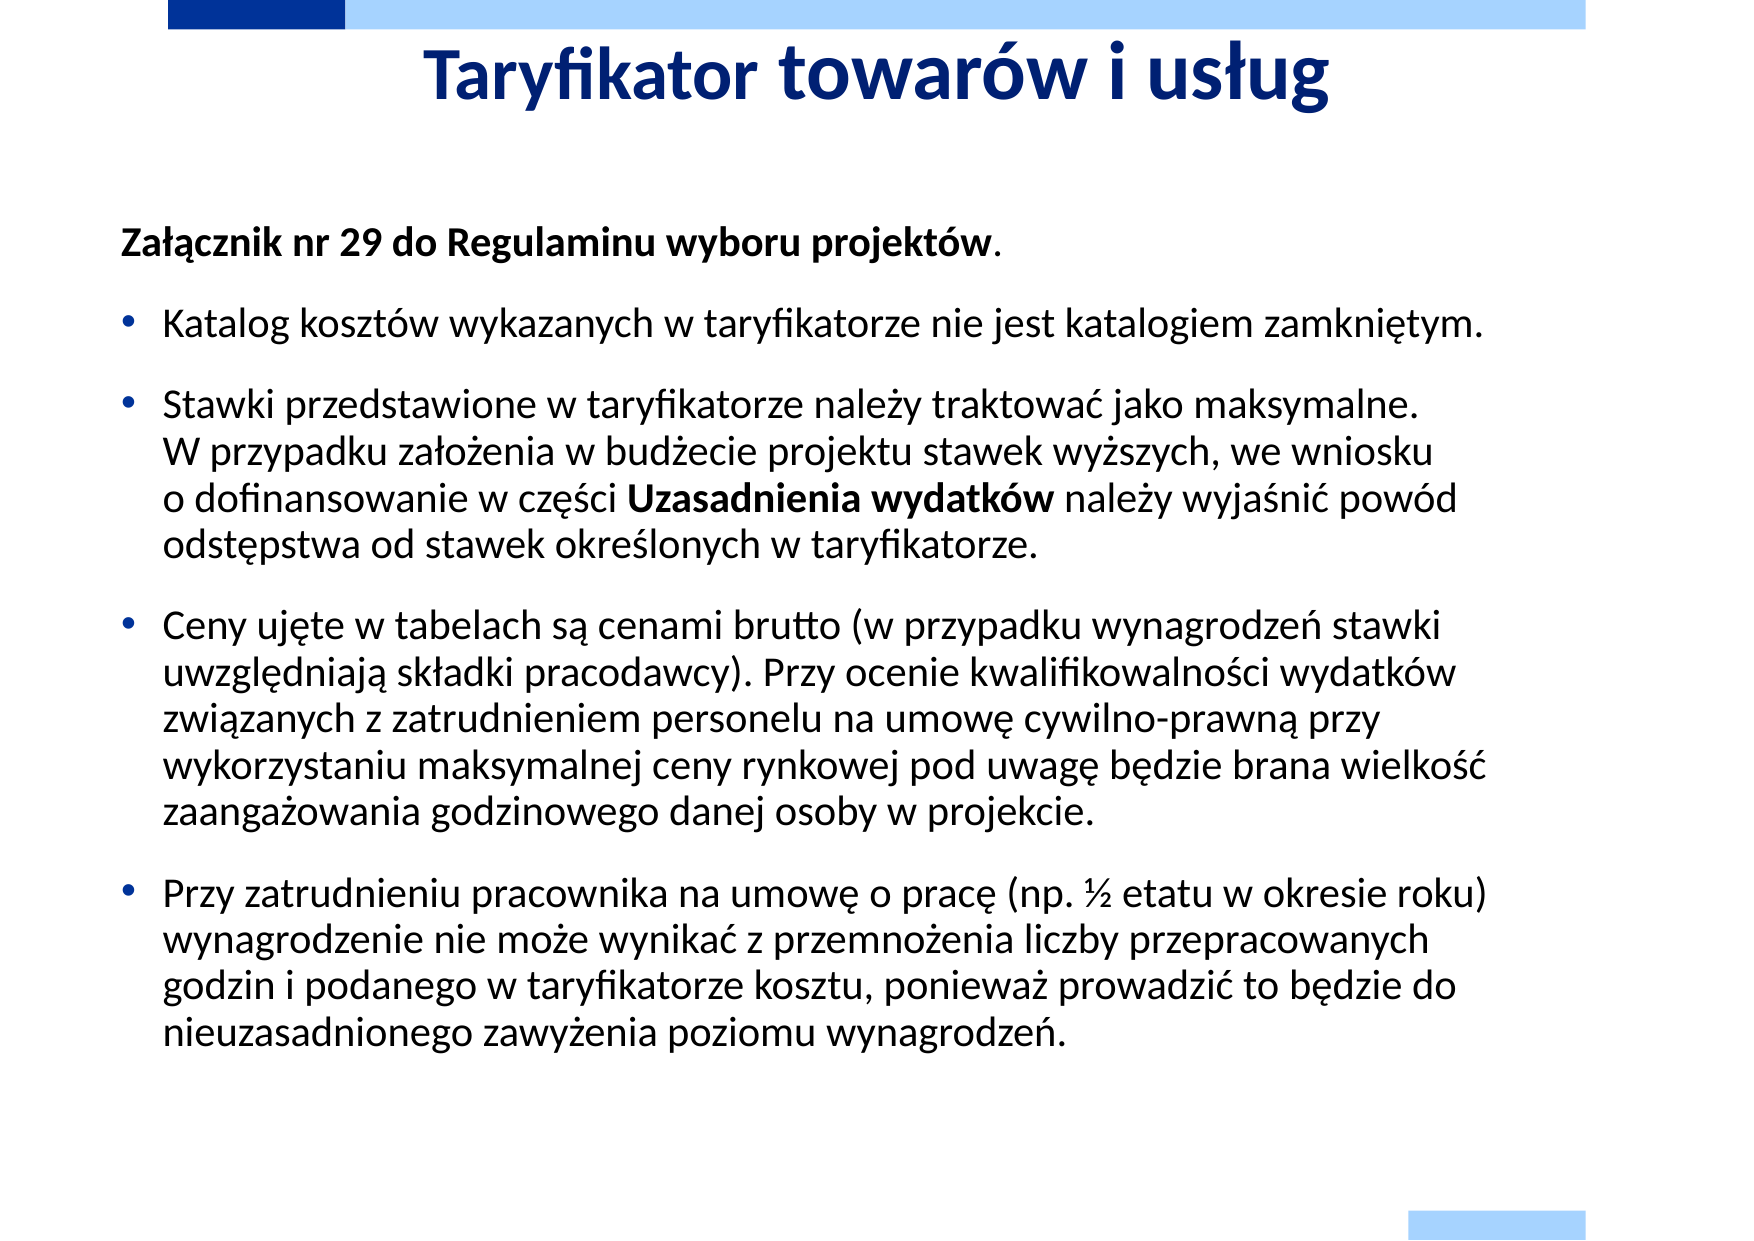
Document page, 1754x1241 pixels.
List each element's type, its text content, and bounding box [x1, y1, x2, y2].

list Załącznik nr 29 do Regulaminu wyboru projektów. Katalog kosztów wykazanych w taryfikatorze nie jest katalogiem zamkniętym. Stawki przedstawione w taryfikatorze należy traktować jako maksymalne. W przypadku założenia w budżecie projektu stawek wyższych, we wniosku o dofinansowanie w części Uzasadnienia wydatków należy wyjaśnić powód odstępstwa od stawek określonych w taryfikatorze. Ceny ujęte w tabelach są cenami brutto (w przypadku wynagrodzeń stawki uwzględniają składki pracodawcy). Przy ocenie kwalifikowalności wydatków związanych z zatrudnieniem personelu na umowę cywilno-prawną przy wykorzystaniu maksymalnej ceny rynkowej pod uwagę będzie brana wielkość zaangażowania godzinowego danej osoby w projekcie. Przy zatrudnieniu pracownika na umowę o pracę (np. ½ etatu w okresie roku) wynagrodzenie nie może wynikać z przemnożenia liczby przepracowanych godzin i podanego w taryfikatorze kosztu, ponieważ prowadzić to będzie do nieuzasadnionego zawyżenia poziomu wynagrodzeń. [120, 218, 1539, 1188]
title Taryfikator towarów i usług [168, 41, 1586, 183]
